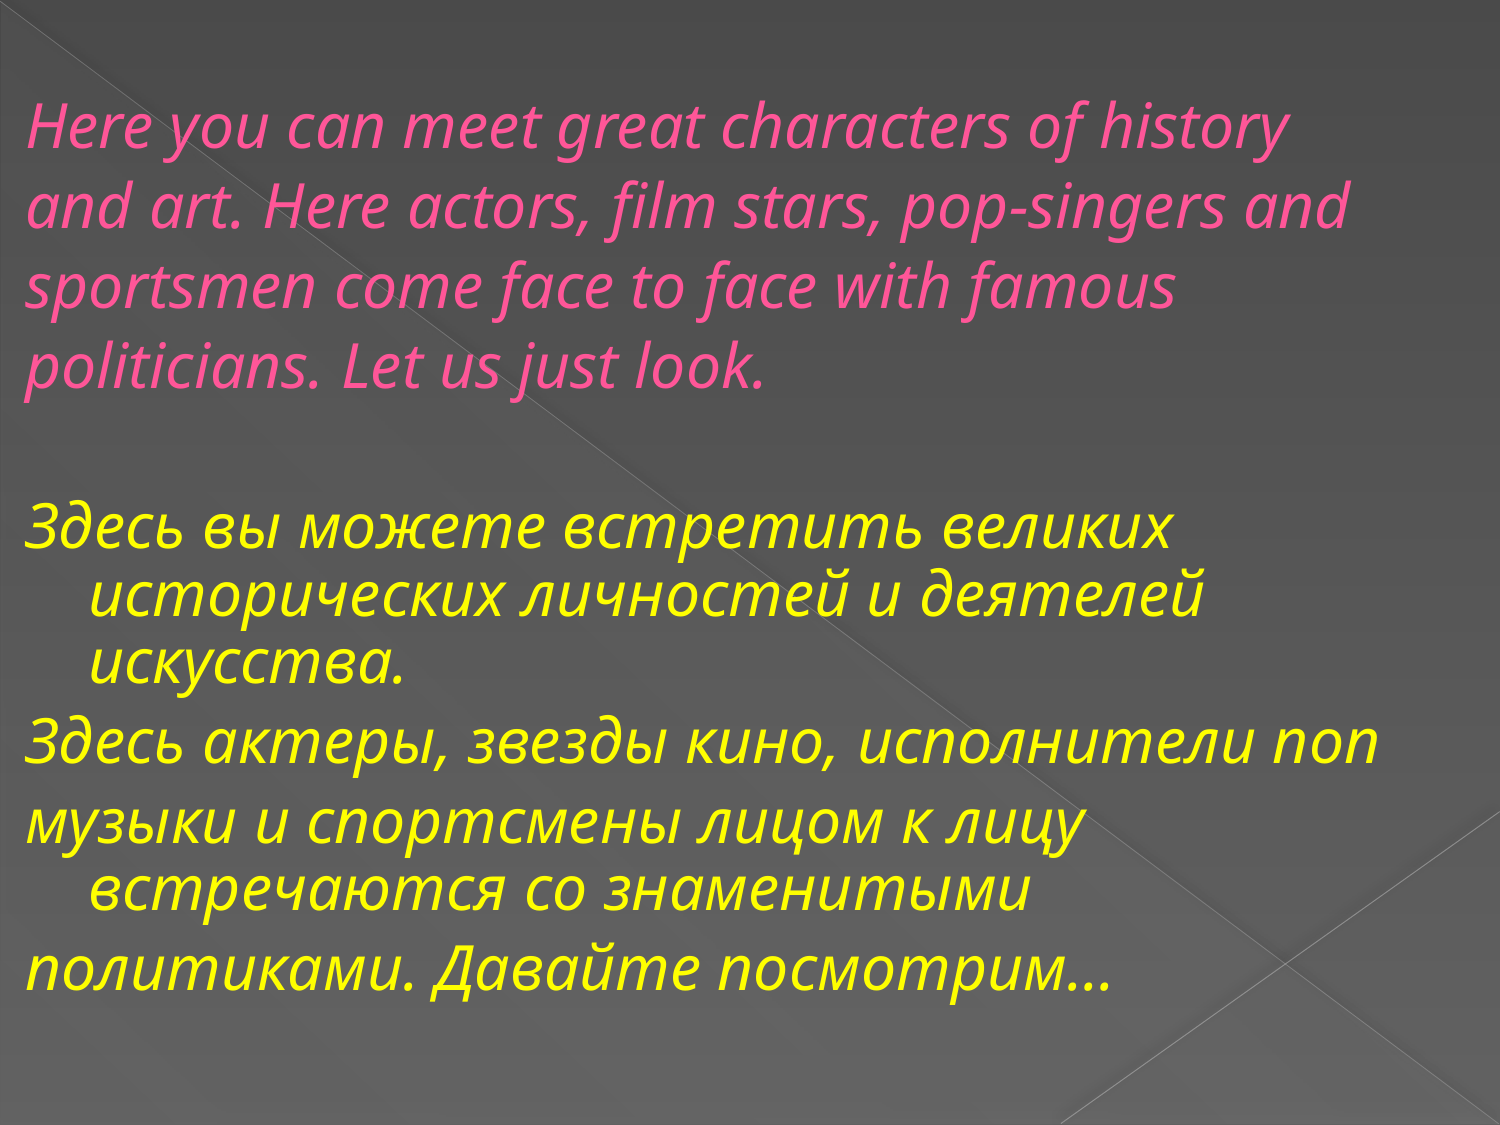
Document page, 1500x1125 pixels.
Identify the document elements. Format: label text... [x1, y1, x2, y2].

list Here you can meet great characters of history and art. Here actors, film stars, pop-singers and sportsmen come face to face with famous politicians. Let us just look. Здесь вы можете встретить великих исторических личностей и деятелей искусства. Здесь актеры, звезды кино, исполнители поп музыки и спортсмены лицом к лицу встречаются со знаменитыми политиками. Давайте посмотрим… [0, 0, 1500, 1125]
